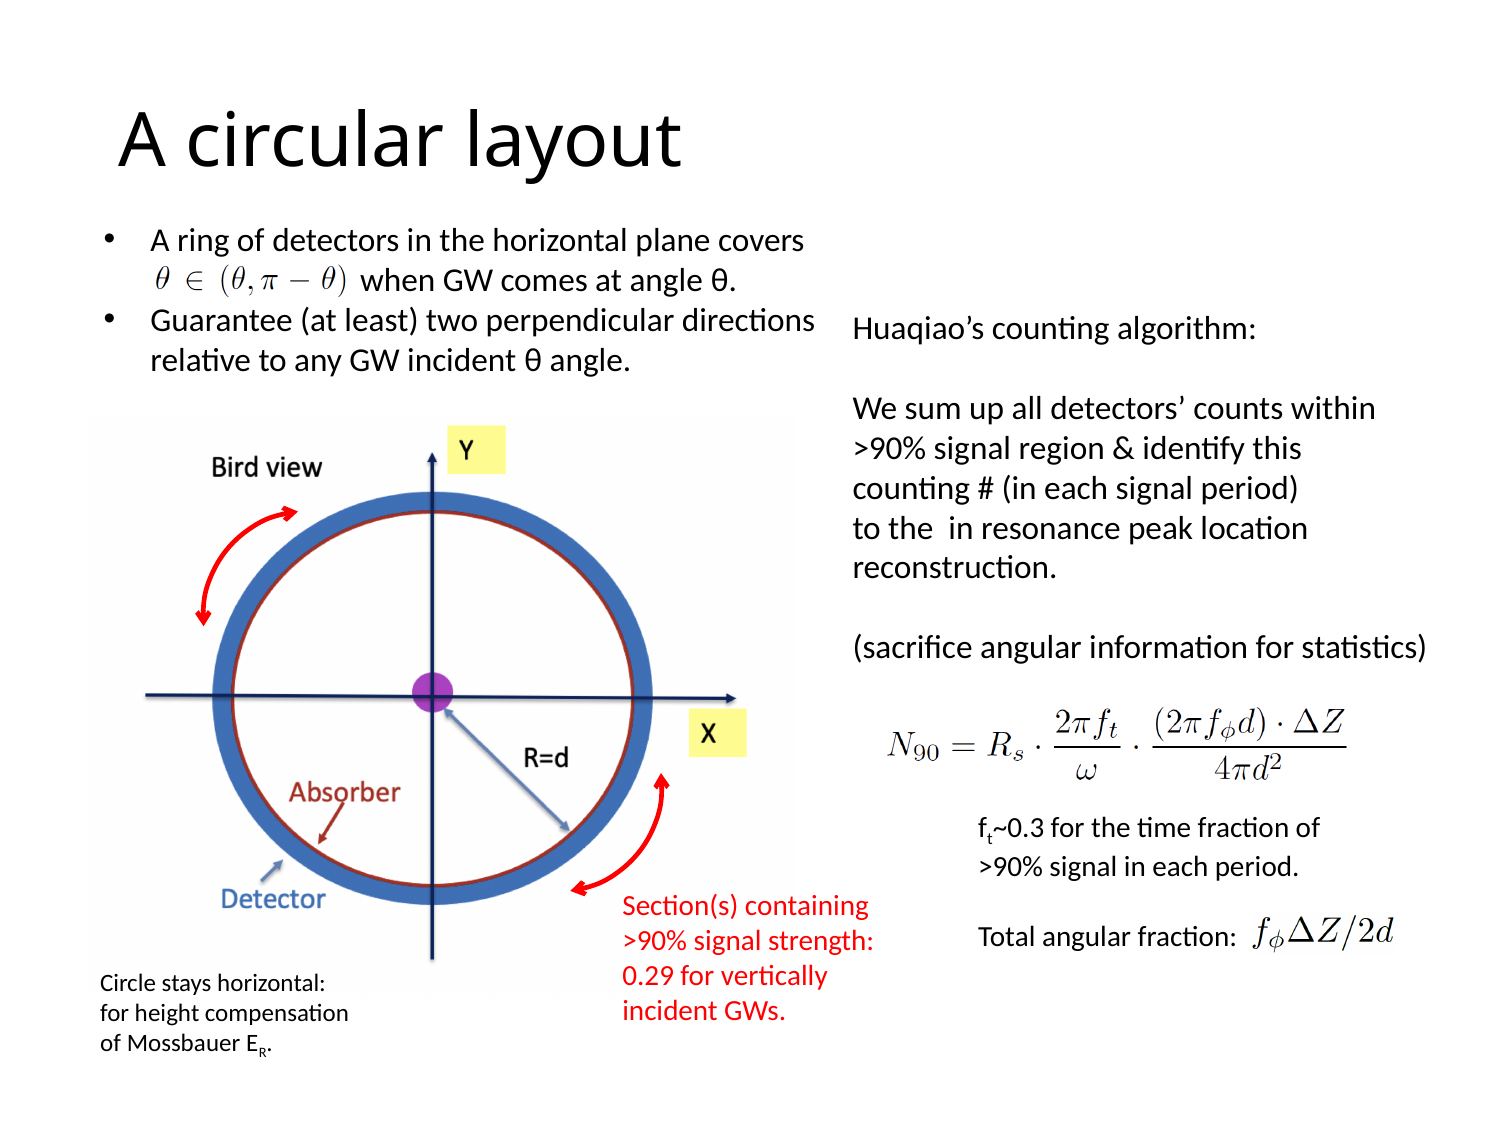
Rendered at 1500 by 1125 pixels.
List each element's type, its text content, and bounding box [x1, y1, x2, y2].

picture [84, 410, 795, 998]
text_box Circle stays horizontal: for height compensation of Mossbauer ER. [85, 998, 365, 1068]
picture [876, 692, 1350, 792]
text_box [960, 800, 1397, 958]
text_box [84, 211, 843, 388]
title A circular layout [103, 33, 1397, 252]
